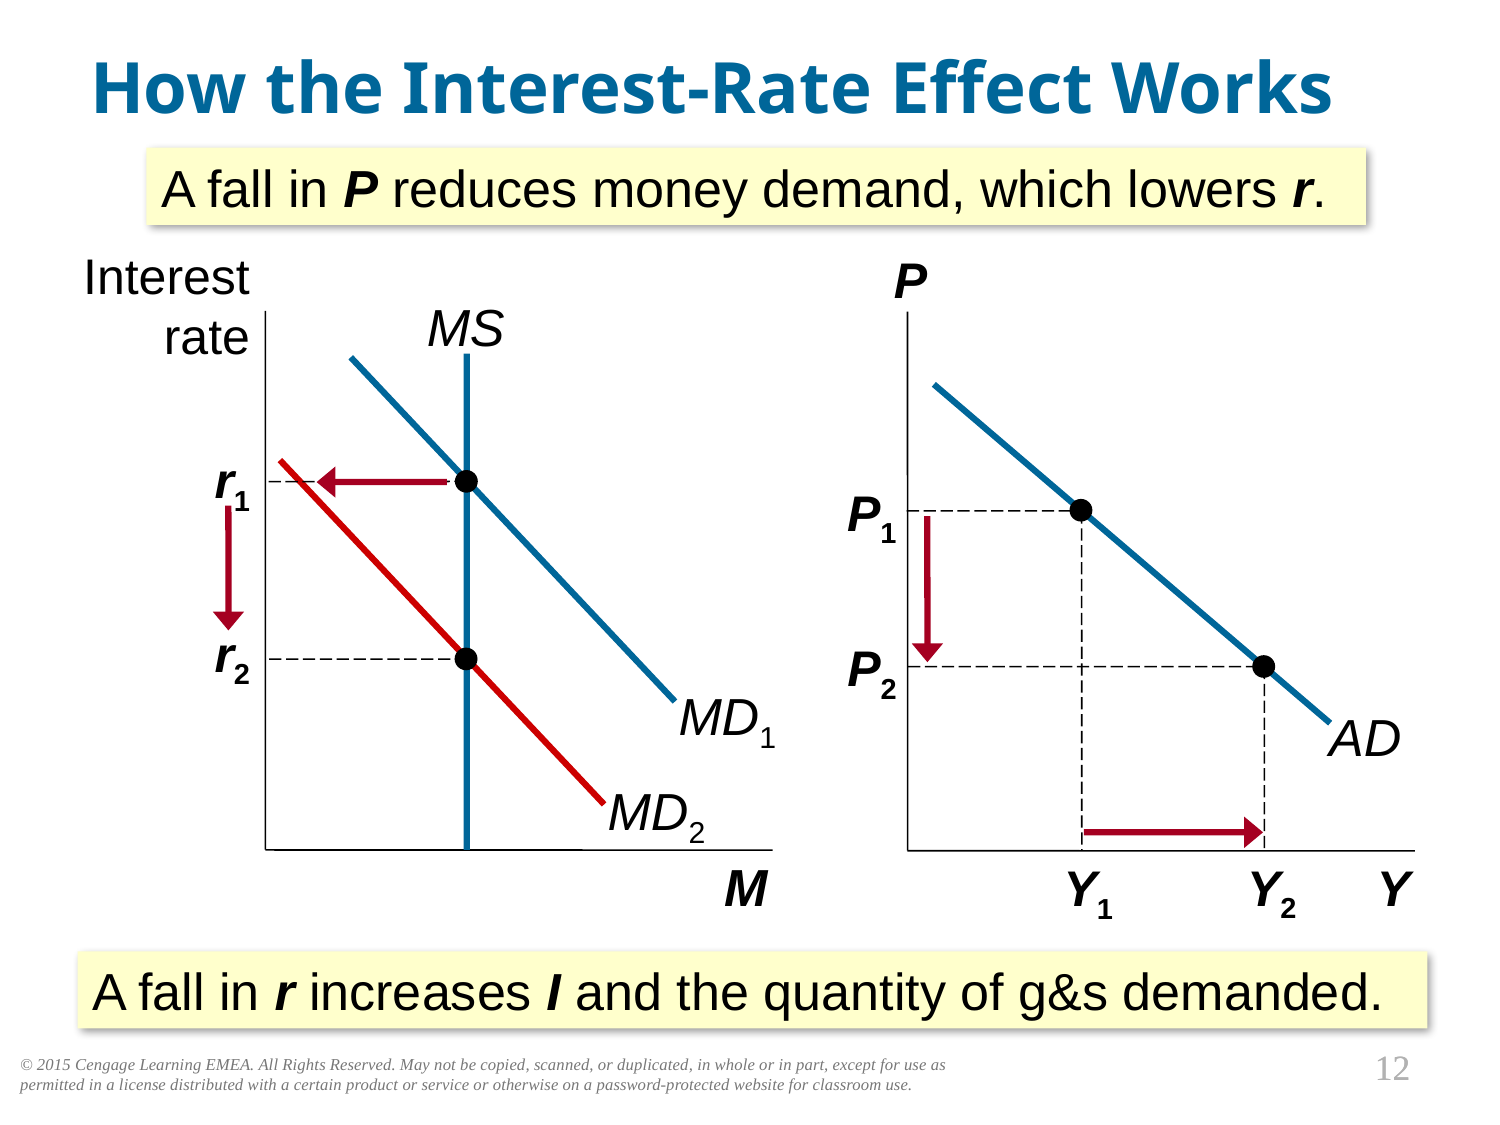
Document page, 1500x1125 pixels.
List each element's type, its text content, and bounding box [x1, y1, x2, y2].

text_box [933, 384, 1414, 768]
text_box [201, 622, 478, 683]
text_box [279, 459, 716, 841]
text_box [350, 356, 787, 747]
title How the Interest-Rate Effect Works [74, 32, 1426, 140]
text_box A fall in P reduces money demand, which lowers r. [146, 147, 1366, 225]
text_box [417, 293, 514, 355]
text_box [833, 480, 1114, 917]
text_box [907, 654, 1297, 917]
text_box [59, 244, 783, 918]
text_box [870, 241, 1425, 917]
text_box A fall in r increases I and the quantity of g&s demanded. [77, 951, 1428, 1029]
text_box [201, 448, 479, 509]
